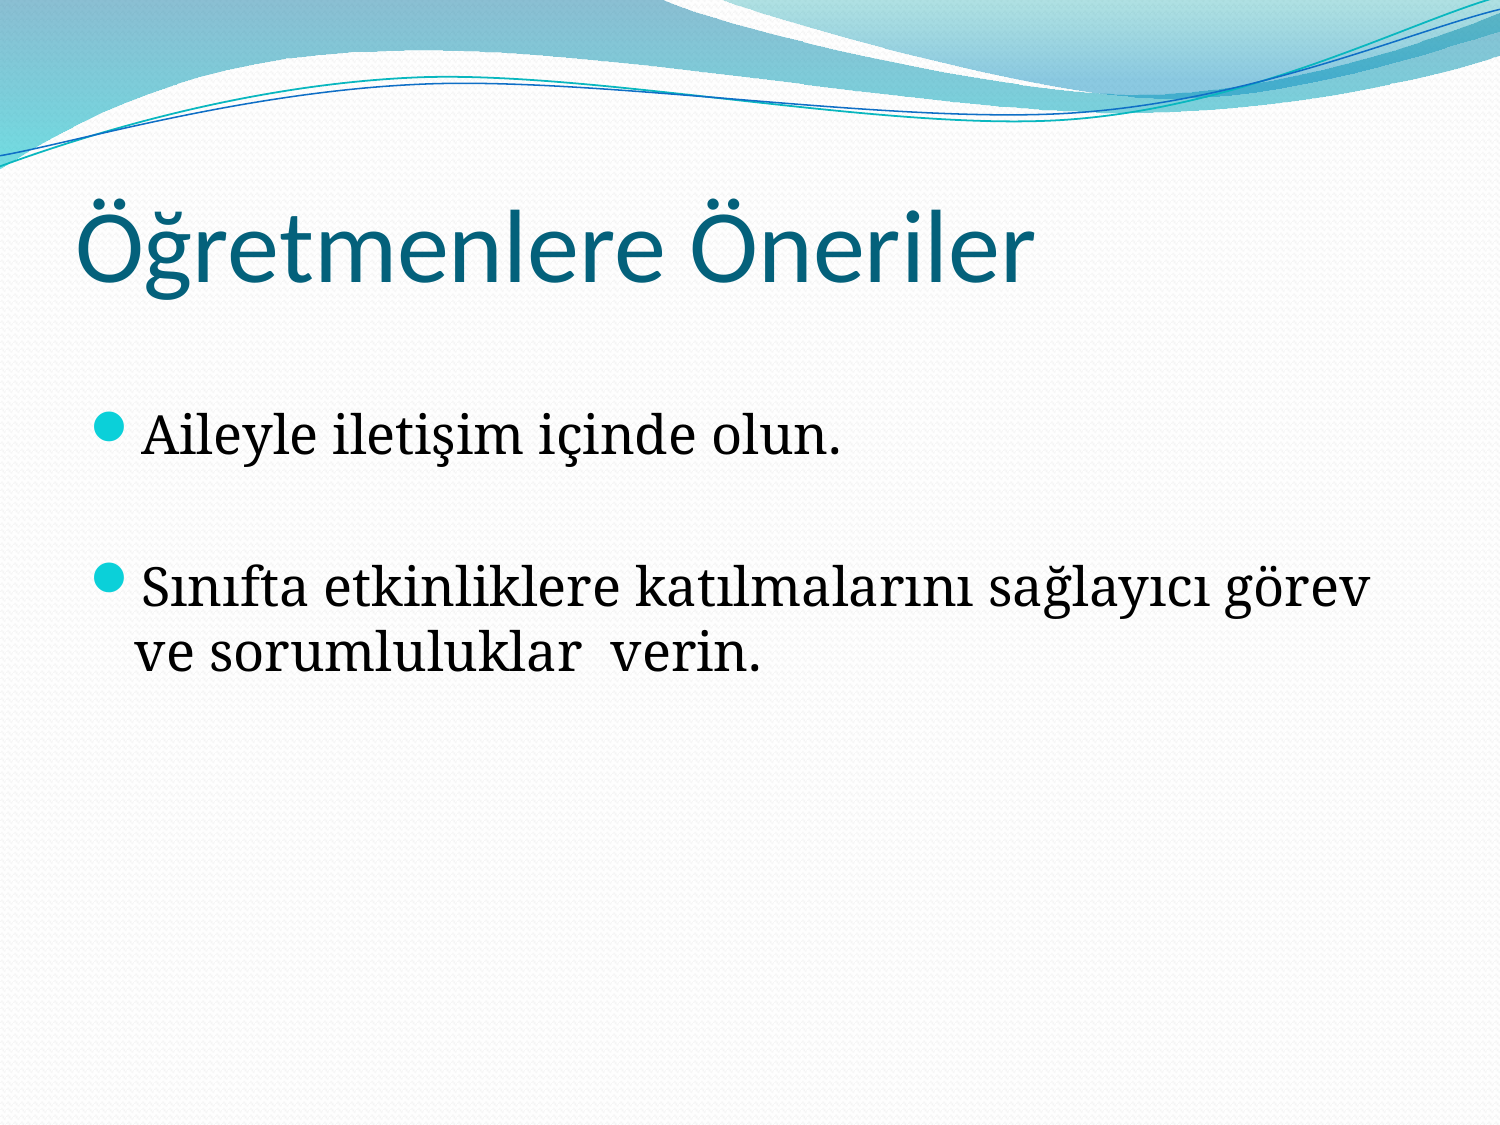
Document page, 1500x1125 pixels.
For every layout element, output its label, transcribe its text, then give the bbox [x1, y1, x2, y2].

title Öğretmenlere Öneriler [75, 115, 1425, 303]
list Aileyle iletişim içinde olun. Sınıfta etkinliklere katılmalarını sağlayıcı görev ve sorumluluklar verin. [75, 317, 1425, 1038]
